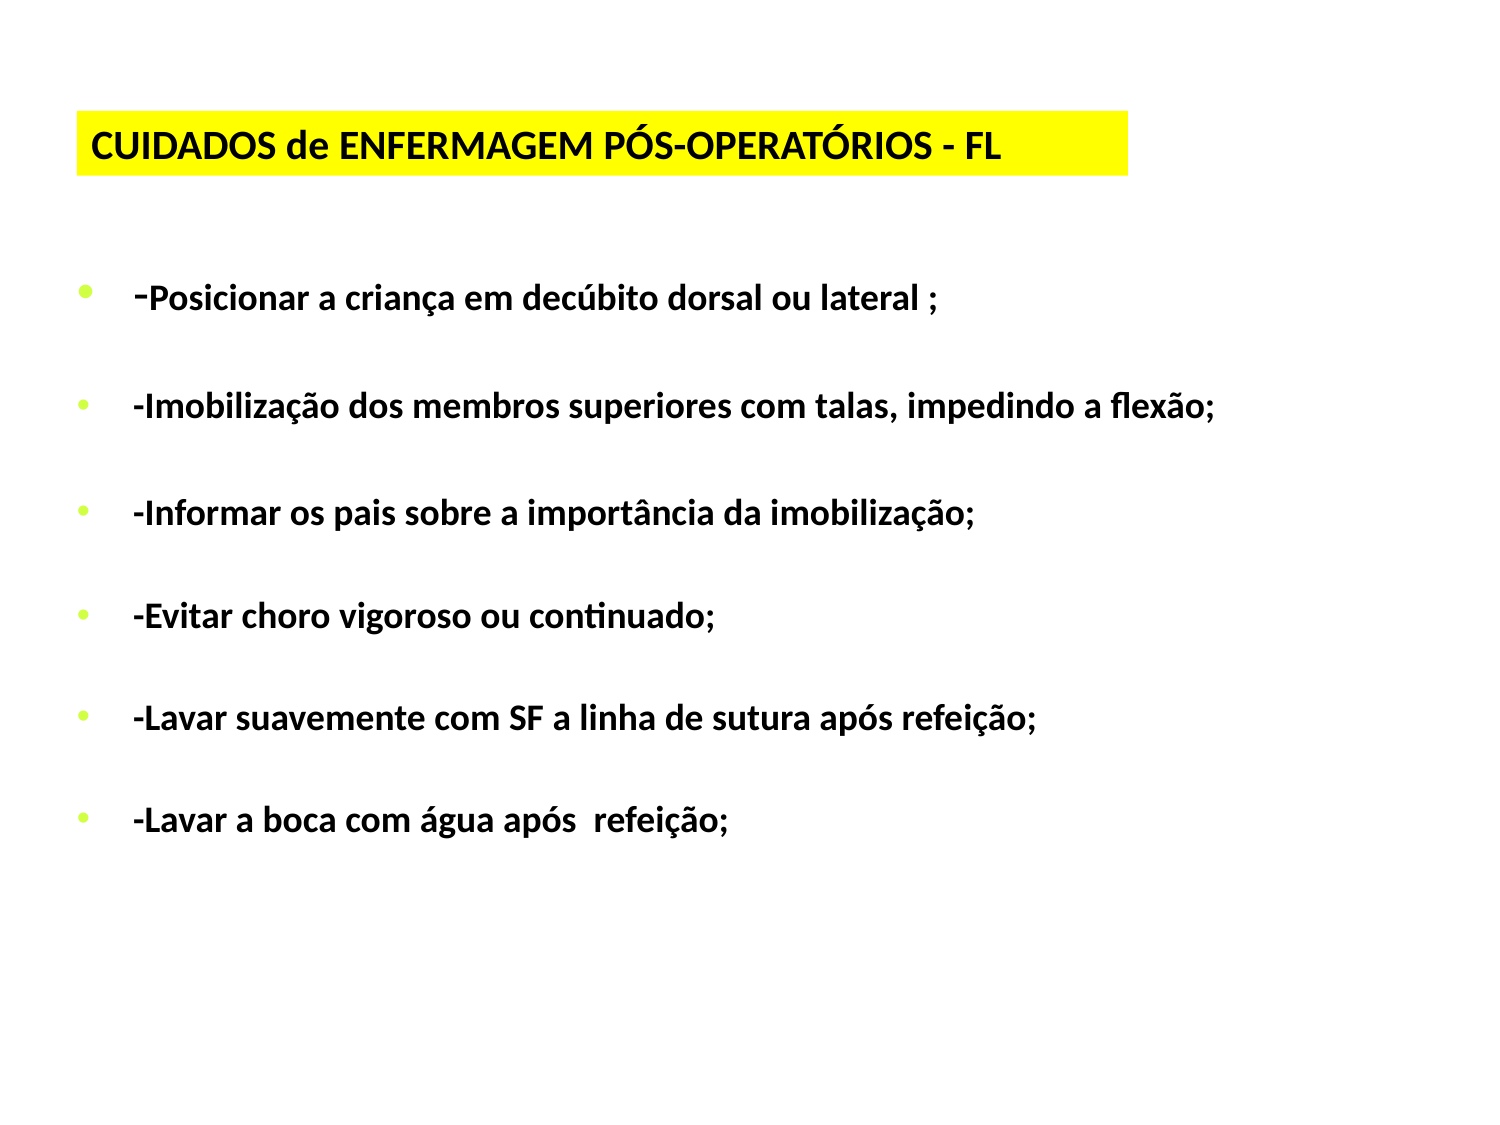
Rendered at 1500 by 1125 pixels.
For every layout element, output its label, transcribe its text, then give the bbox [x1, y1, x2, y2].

list -Posicionar a criança em decúbito dorsal ou lateral ; -Imobilização dos membros superiores com talas, impedindo a flexão; -Informar os pais sobre a importância da imobilização; -Evitar choro vigoroso ou continuado; -Lavar suavemente com SF a linha de sutura após refeição; -Lavar a boca com água após refeição; [76, 267, 1485, 1047]
text_box CUIDADOS de ENFERMAGEM PÓS-OPERATÓRIOS - FL [76, 110, 1128, 176]
